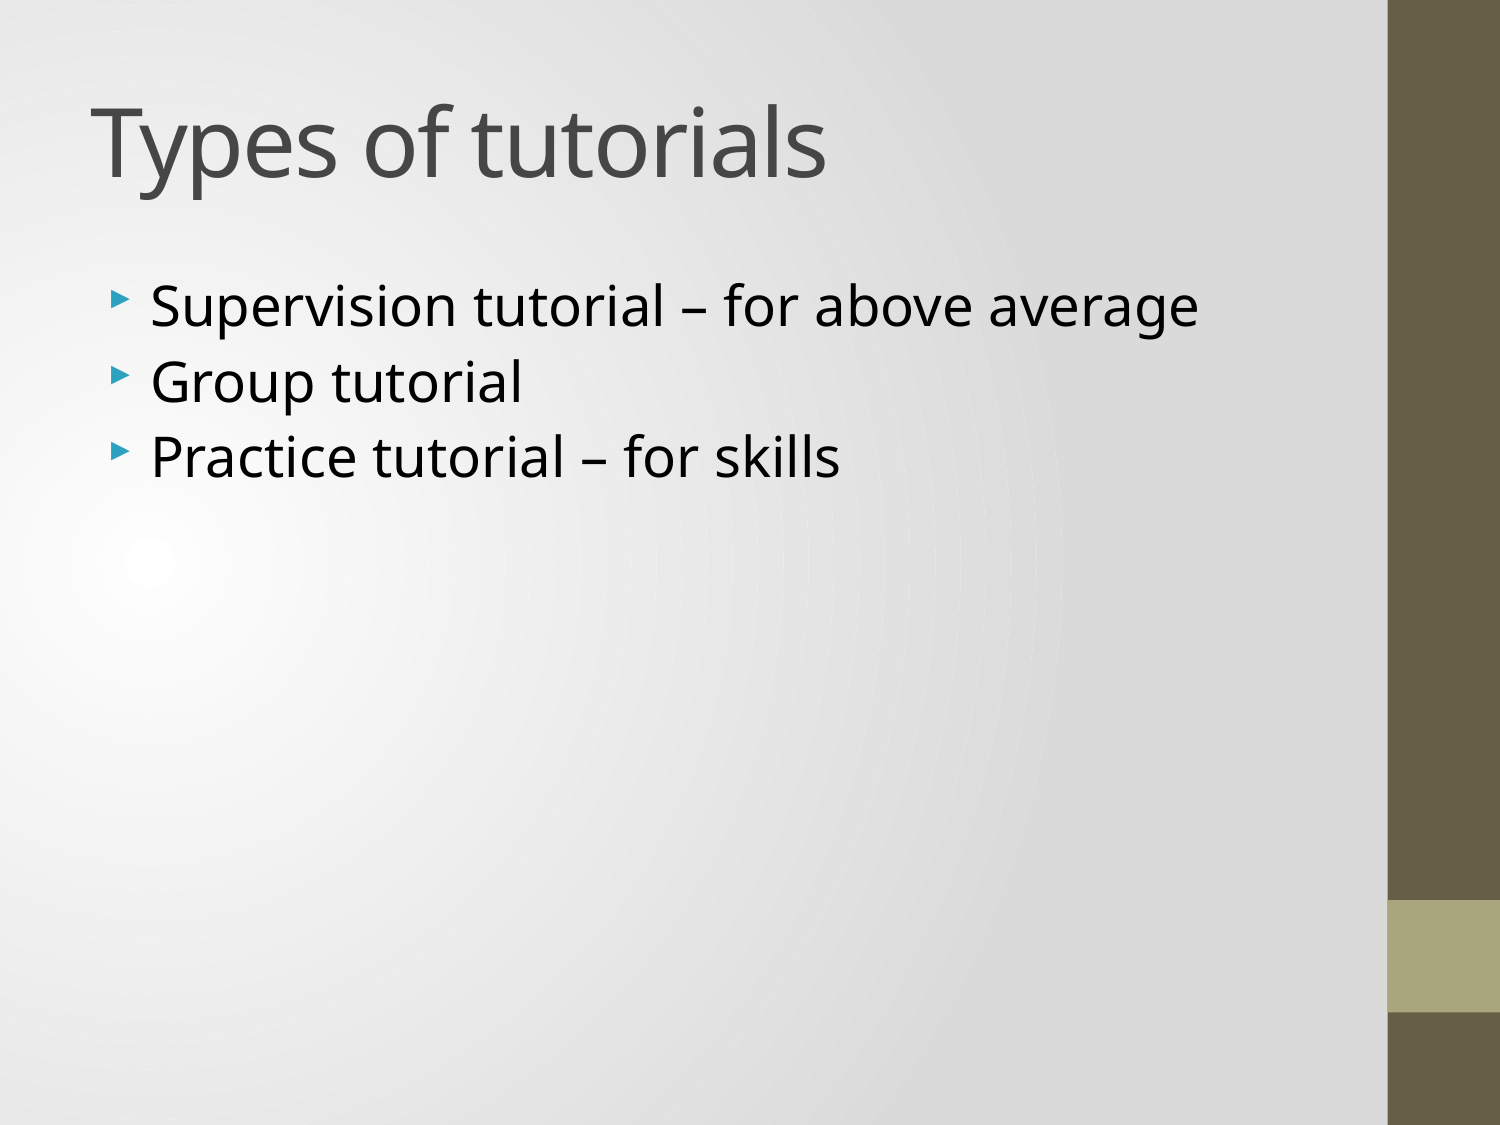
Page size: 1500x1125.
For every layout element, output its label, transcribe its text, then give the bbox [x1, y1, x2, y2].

title Types of tutorials [75, 45, 1325, 233]
list Supervision tutorial – for above average Group tutorial Practice tutorial – for skills [75, 262, 1325, 1050]
